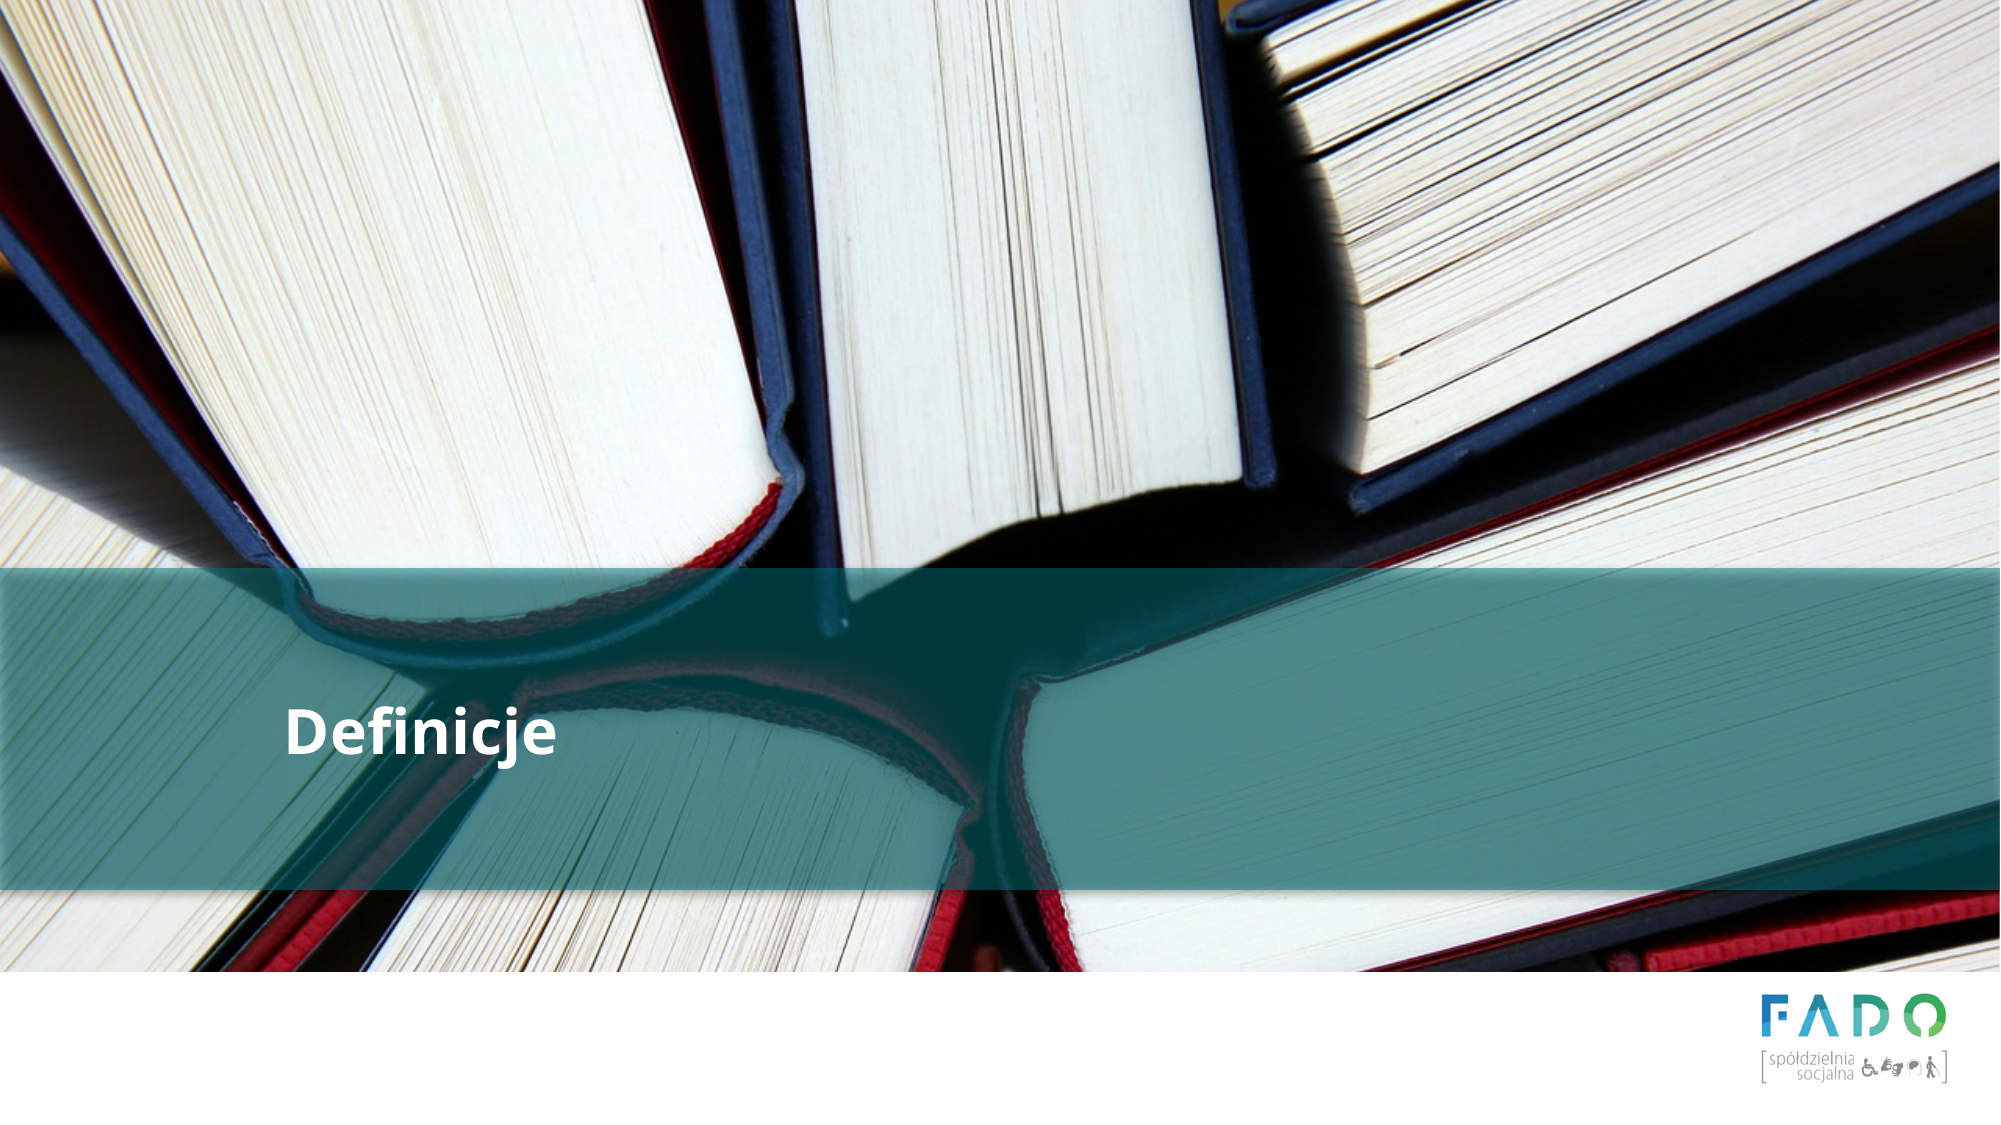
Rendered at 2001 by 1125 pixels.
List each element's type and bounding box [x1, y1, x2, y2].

picture [0, 0, 2000, 972]
picture [1759, 987, 1948, 1098]
